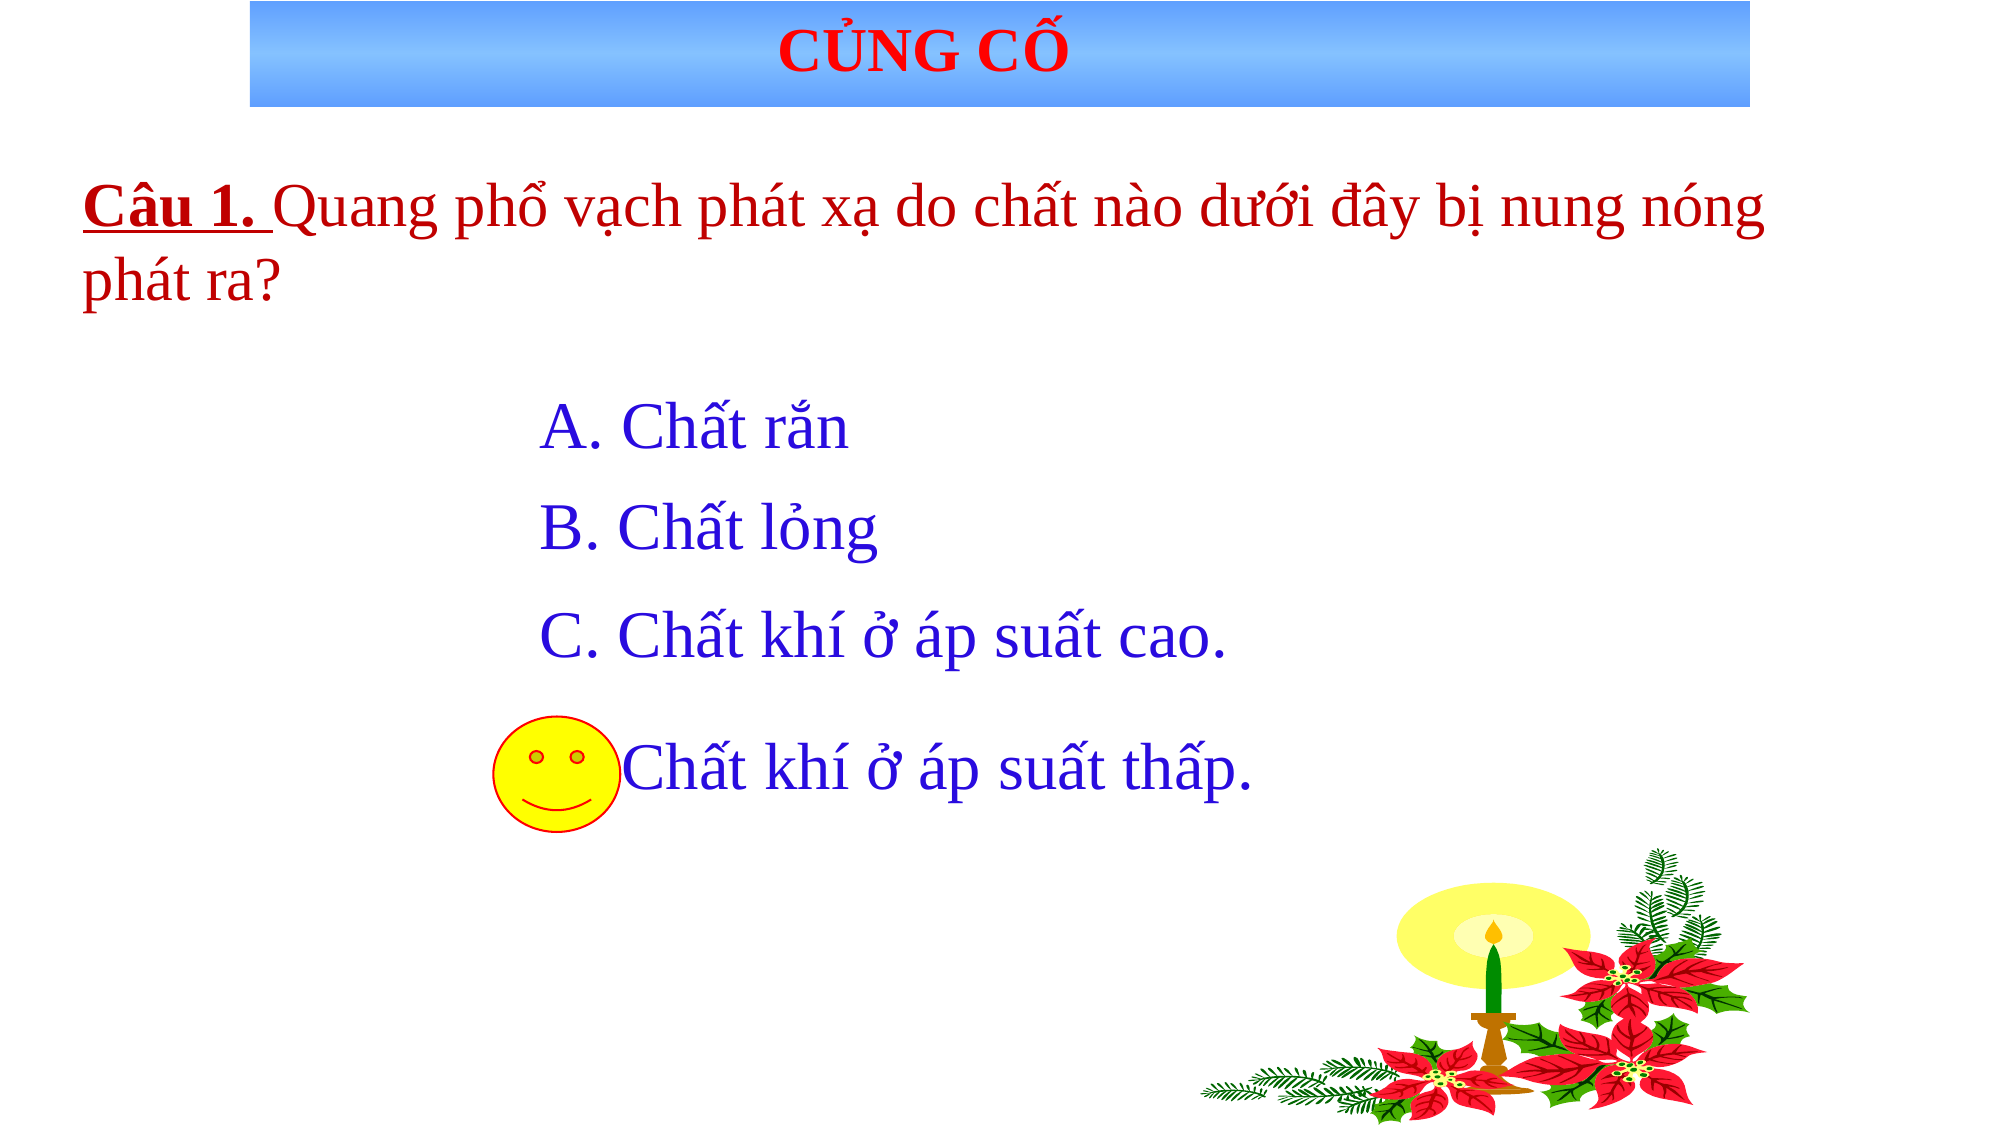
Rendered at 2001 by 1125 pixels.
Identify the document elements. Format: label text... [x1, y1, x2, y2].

text_box B. Chất lỏng [525, 475, 938, 570]
text_box Câu 1. Quang phổ vạch phát xạ do chất nào dưới đây bị nung nóng phát ra? [68, 156, 1807, 321]
text_box A. Chất rắn [525, 374, 938, 470]
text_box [249, 1, 1750, 107]
text_box C. Chất khí ở áp suất cao. [525, 583, 1309, 679]
text_box D. Chất khí ở áp suất thấp. [566, 715, 1309, 811]
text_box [1200, 848, 1750, 1125]
text_box [492, 715, 622, 834]
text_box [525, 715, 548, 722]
